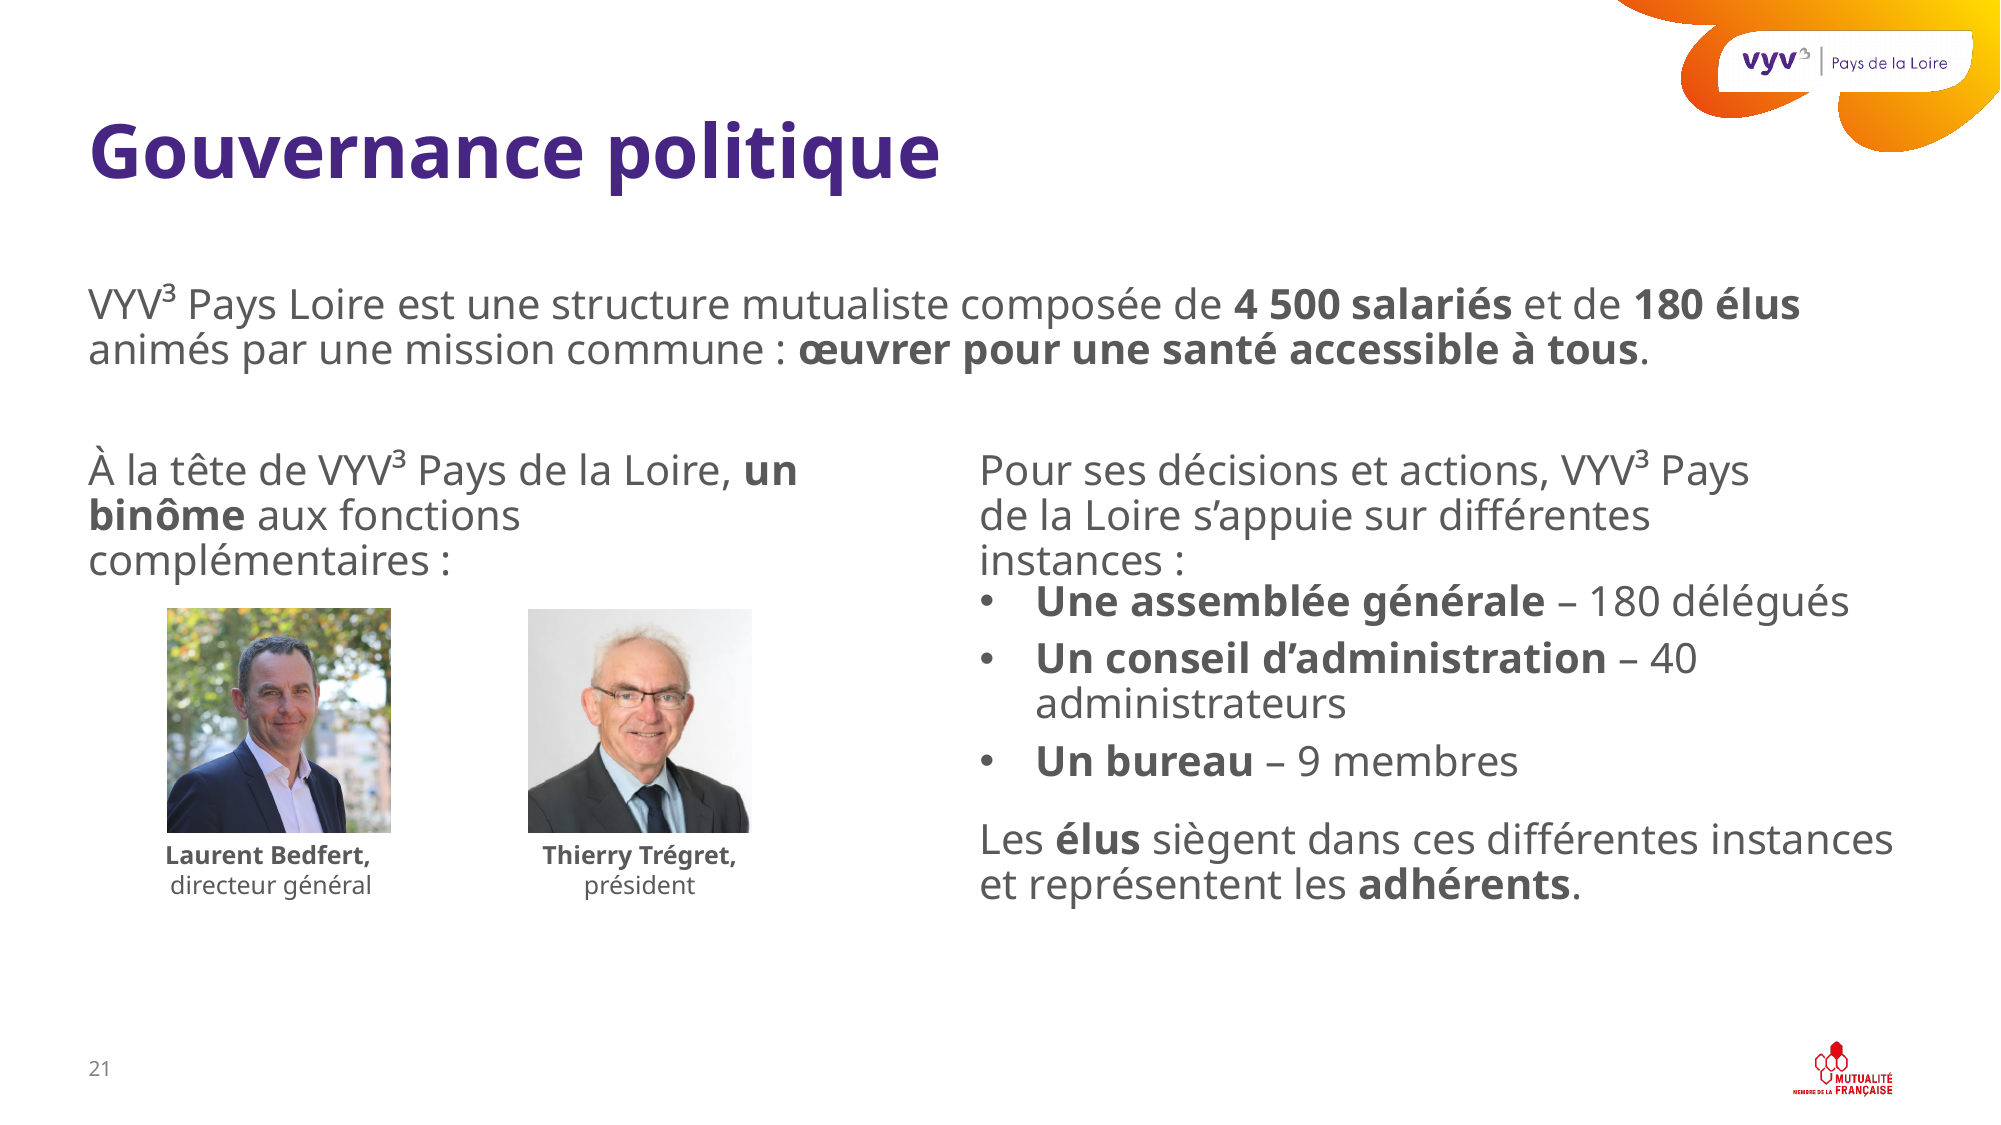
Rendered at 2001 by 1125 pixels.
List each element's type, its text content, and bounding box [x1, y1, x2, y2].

picture [1773, 1021, 1912, 1114]
title Gouvernance politique [88, 59, 1912, 254]
text_box À la tête de VYV³ Pays de la Loire, un binôme aux fonctions complémentaires : [88, 449, 840, 558]
picture [167, 607, 392, 834]
text_box Laurent Bedfert, directeur général [105, 832, 431, 908]
text_box Une assemblée générale – 180 délégués Un conseil d’administration – 40 administrateurs Un bureau – 9 membres Les élus siègent dans ces différentes instances et représentent les adhérents. [979, 580, 1940, 1004]
list VYV³ Pays Loire est une structure mutualiste composée de 4 500 salariés et de 180 élus animés par une mission commune : œuvrer pour une santé accessible à tous. [88, 283, 1912, 392]
text_box Thierry Trégret, président [477, 832, 803, 908]
text_box Pour ses décisions et actions, VYV³ Pays de la Loire s’appuie sur différentes instances : [979, 449, 1792, 558]
picture [1713, 24, 1977, 98]
picture [527, 608, 752, 834]
slide_number 21 [88, 1063, 207, 1085]
